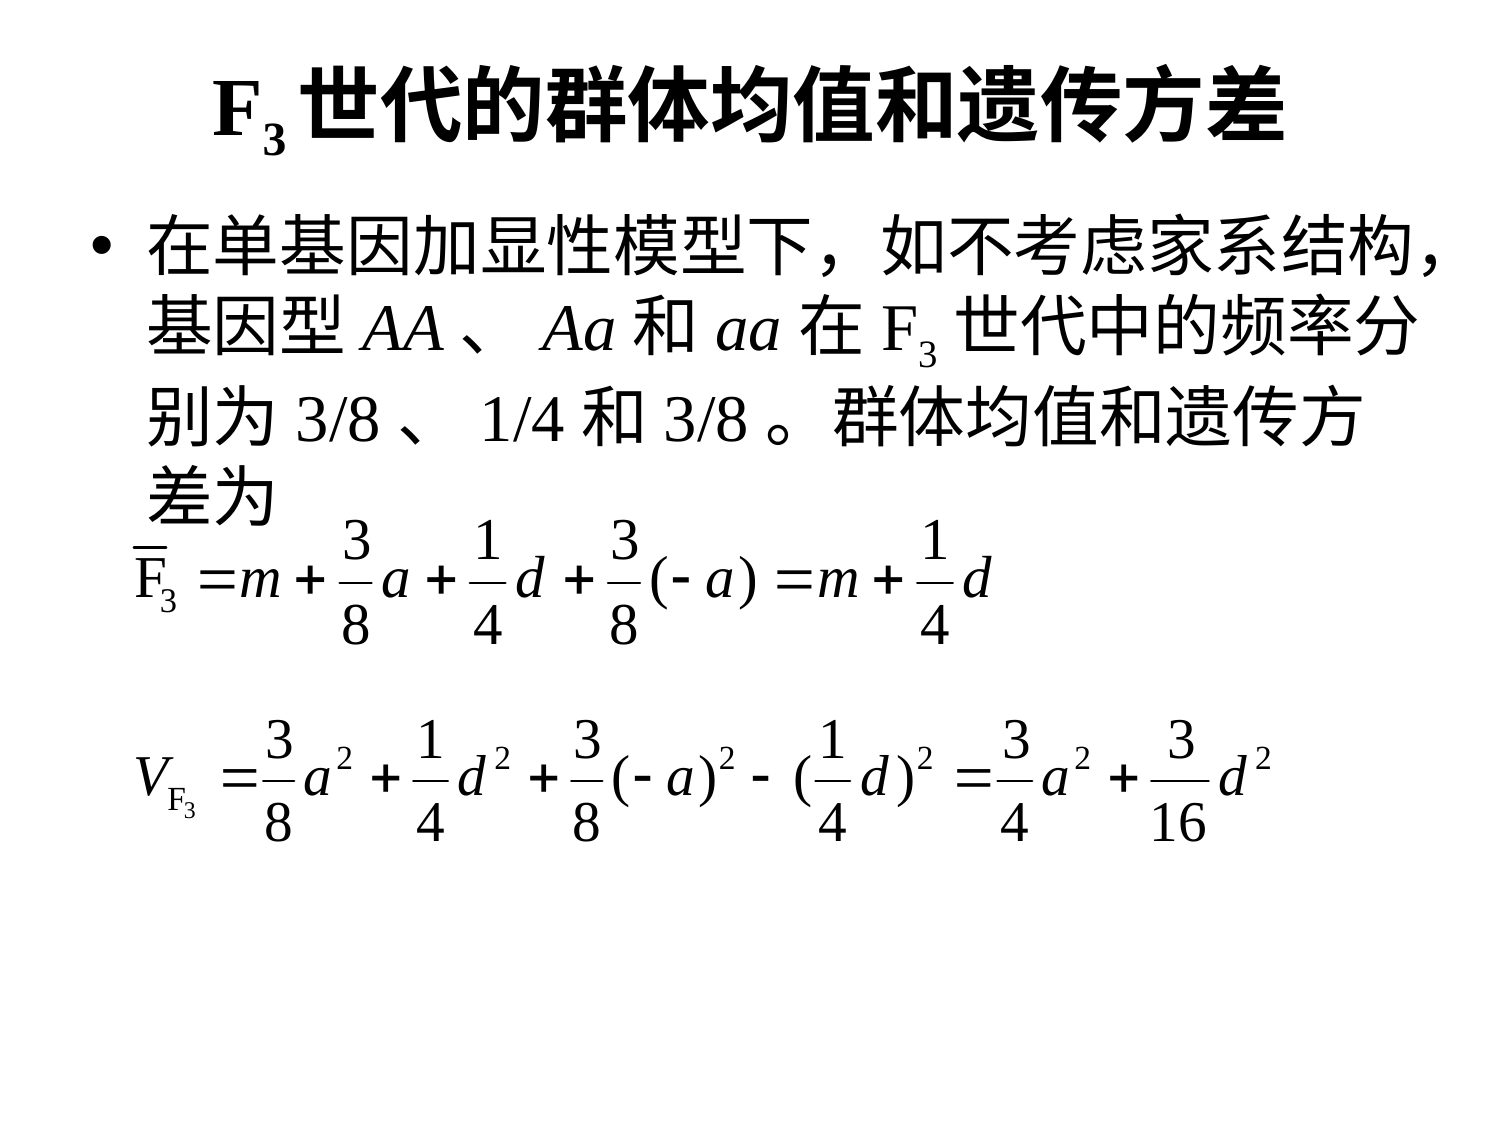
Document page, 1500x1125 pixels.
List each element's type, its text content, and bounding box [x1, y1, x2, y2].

title F3世代的群体均值和遗传方差 [75, 45, 1425, 173]
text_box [130, 703, 1282, 854]
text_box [123, 503, 1009, 658]
list 在单基因加显性模型下，如不考虑家系结构，基因型AA、Aa和aa在F3世代中的频率分别为3/8、1/4和3/8。群体均值和遗传方差为 [75, 196, 1447, 480]
